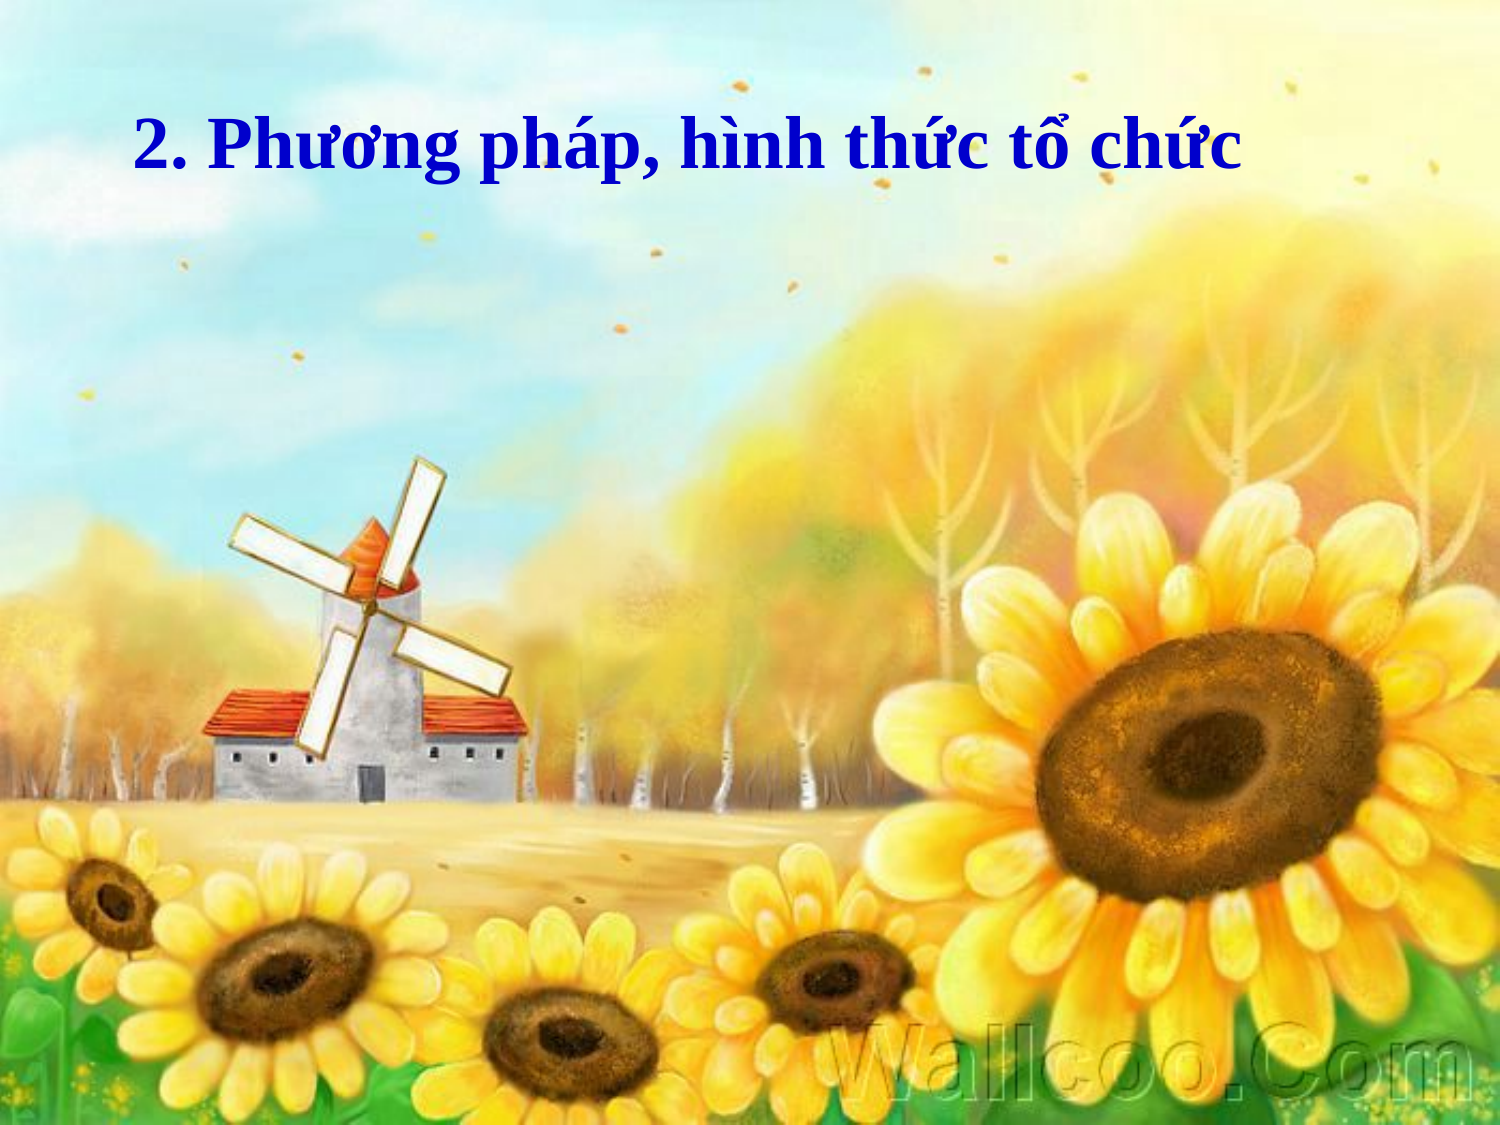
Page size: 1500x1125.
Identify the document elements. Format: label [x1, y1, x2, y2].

list [0, 0, 1500, 1125]
